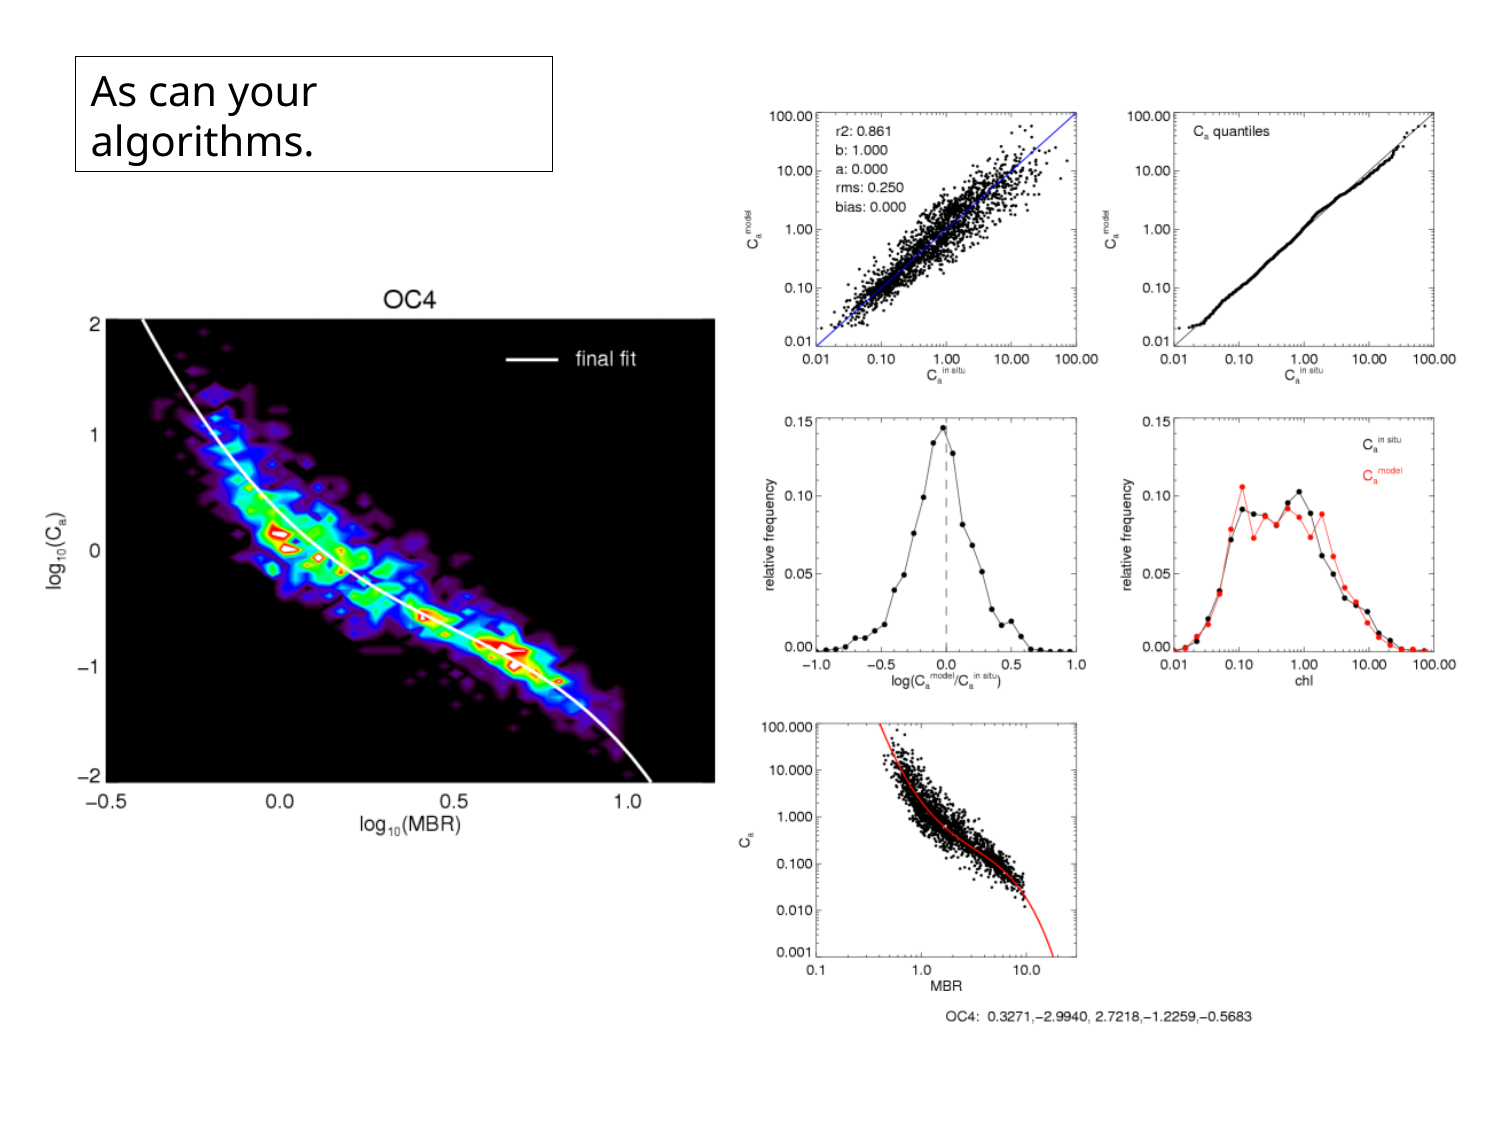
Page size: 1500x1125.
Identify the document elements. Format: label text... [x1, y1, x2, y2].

text_box As can your algorithms. [75, 56, 553, 172]
picture [27, 97, 1470, 1038]
